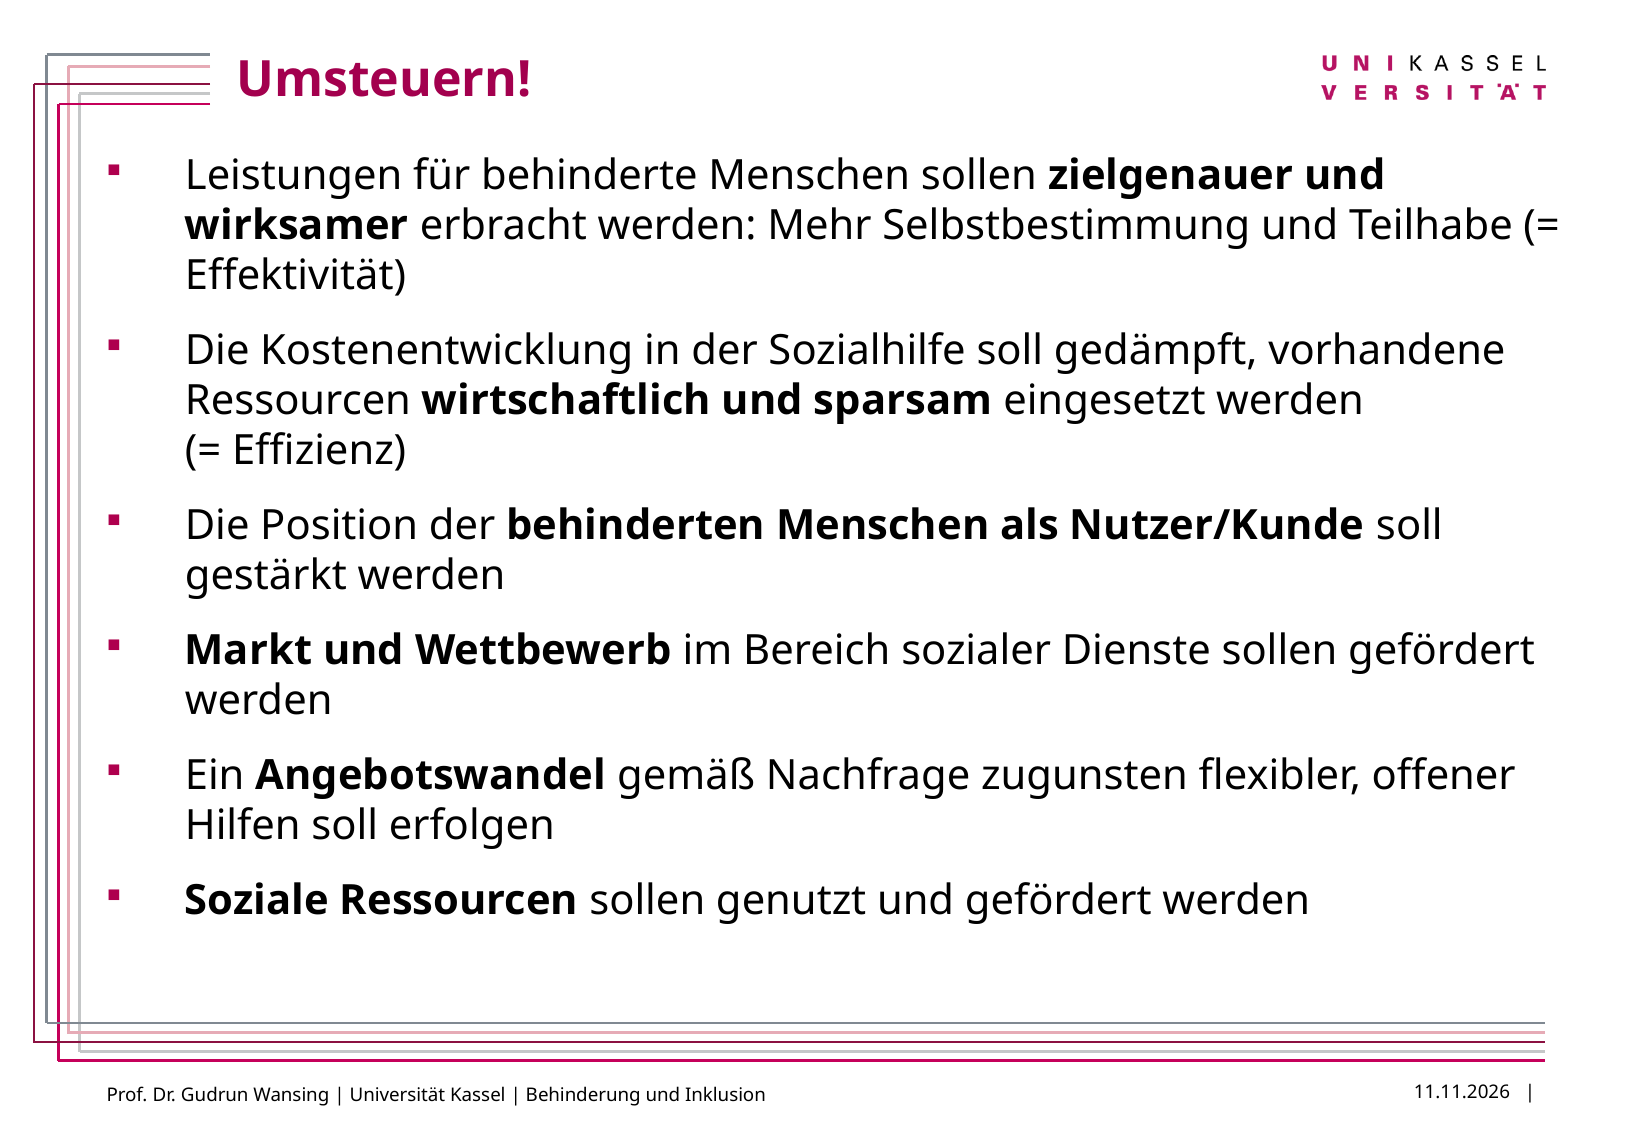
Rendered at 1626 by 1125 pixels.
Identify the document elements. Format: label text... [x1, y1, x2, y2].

text_box Umsteuern! [221, 39, 1625, 115]
text_box Leistungen für behinderte Menschen sollen zielgenauer und wirksamer erbracht werden: Mehr Selbstbestimmung und Teilhabe (= Effektivität) Die Kostenentwicklung in der Sozialhilfe soll gedämpft, vorhandene Ressourcen wirtschaftlich und sparsam eingesetzt werden (= Effizienz) Die Position der behinderten Menschen als Nutzer/Kunde soll gestärkt werden Markt und Wettbewerb im Bereich sozialer Dienste sollen gefördert werden Ein Angebotswandel gemäß Nachfrage zugunsten flexibler, offener Hilfen soll erfolgen Soziale Ressourcen sollen genutzt und gefördert werden [91, 140, 1593, 931]
